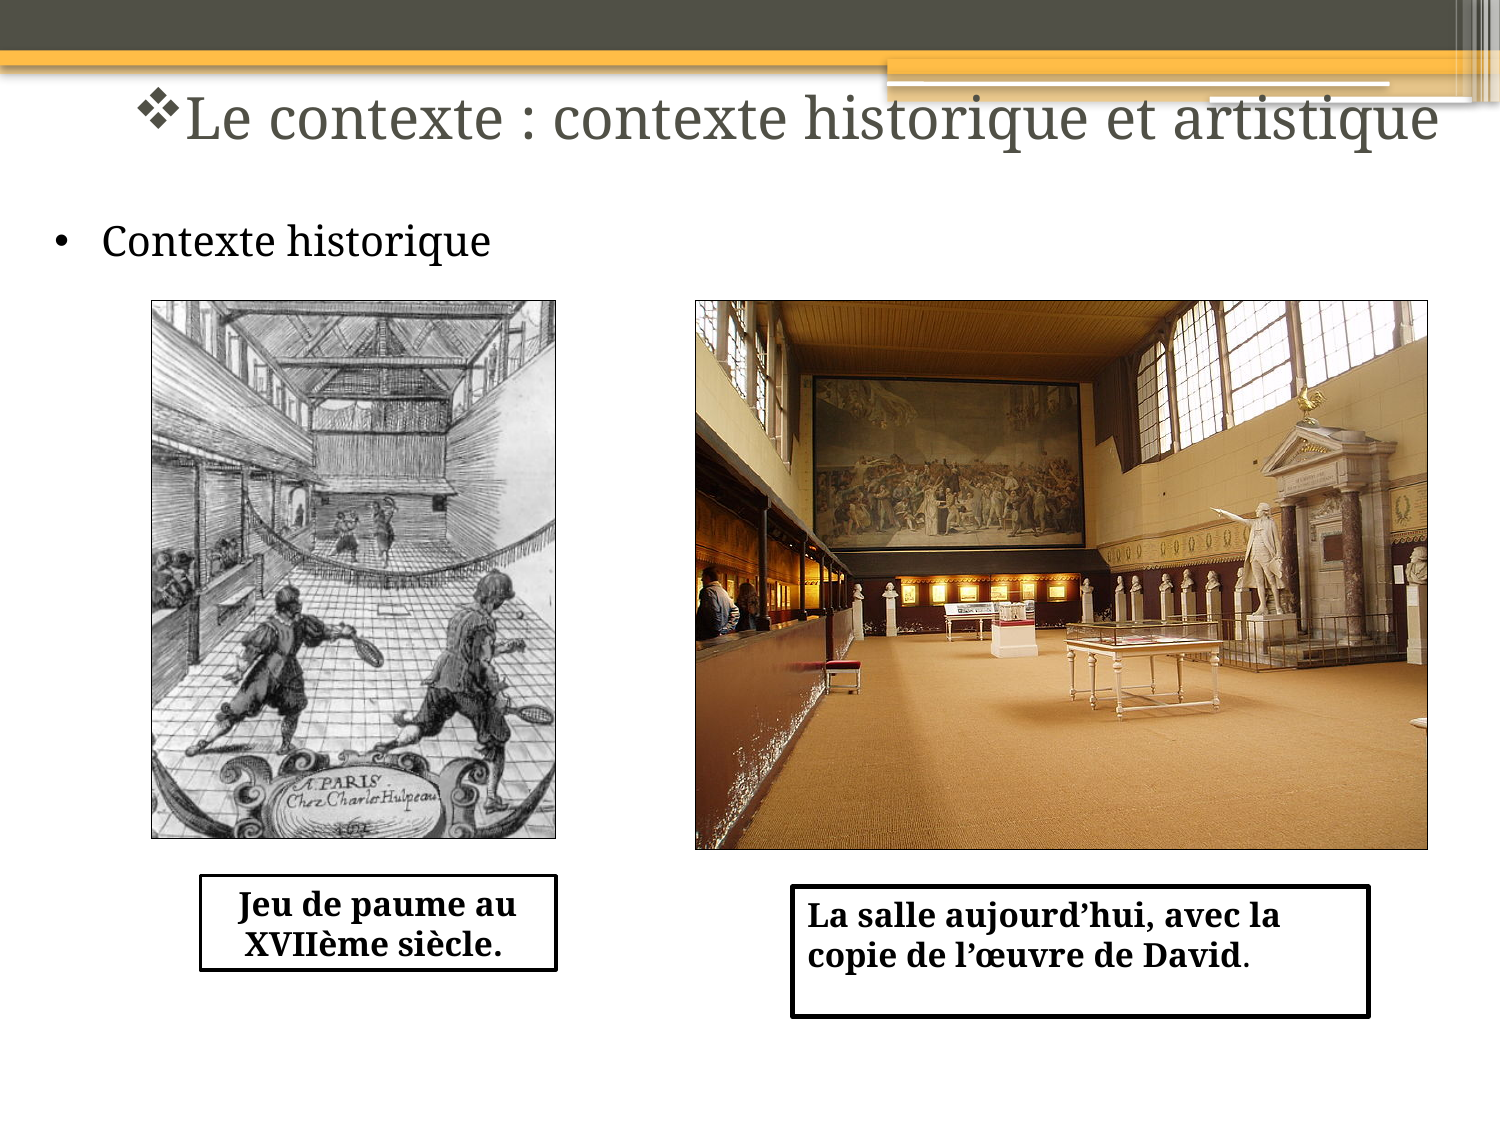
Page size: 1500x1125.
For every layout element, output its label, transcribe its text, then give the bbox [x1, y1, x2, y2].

text_box Jeu de paume au XVIIème siècle. [199, 874, 558, 972]
text_box Le contexte : contexte historique et artistique [117, 73, 1468, 263]
text_box La salle aujourd’hui, avec la copie de l’œuvre de David. [792, 886, 1369, 1017]
text_box Contexte historique [39, 207, 507, 273]
picture [151, 300, 557, 839]
picture [695, 300, 1428, 850]
